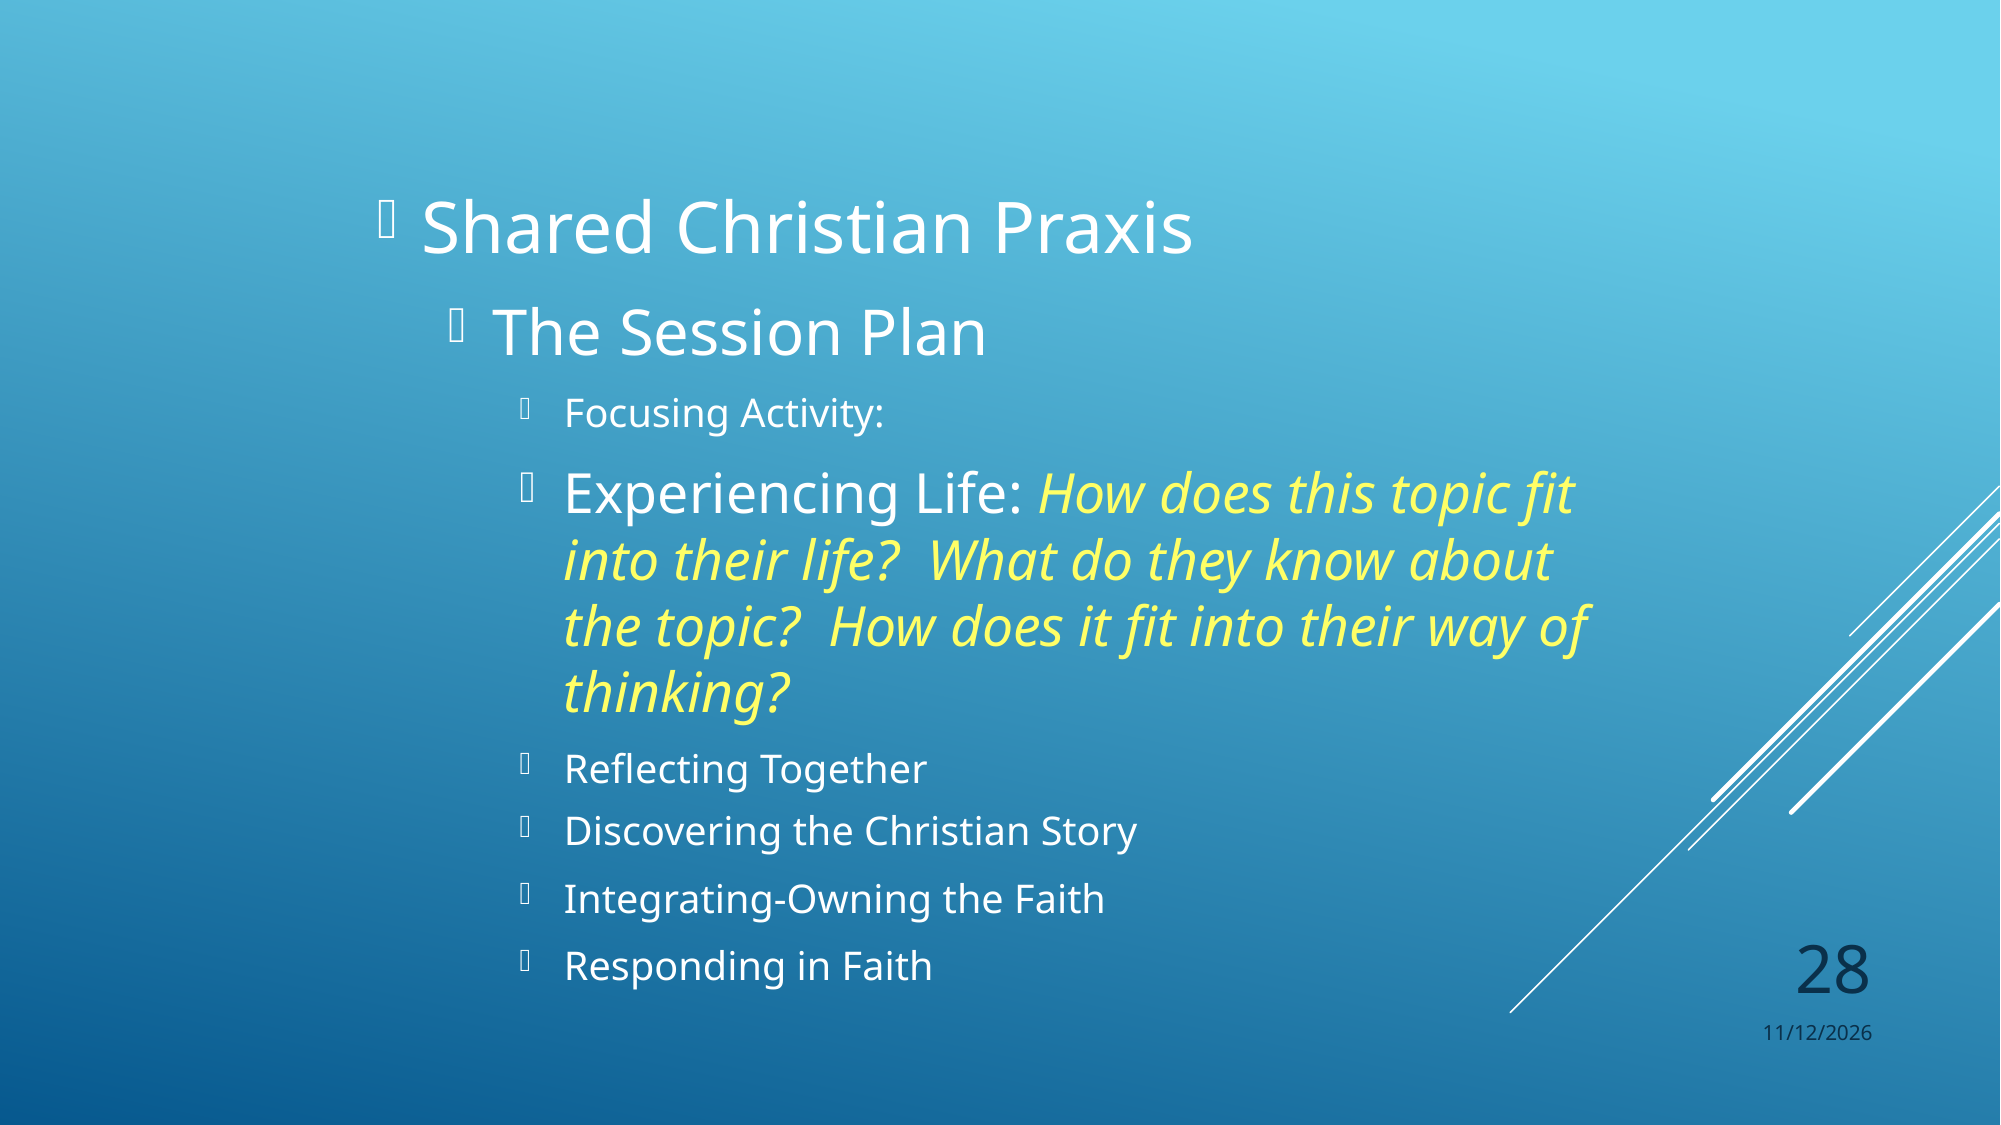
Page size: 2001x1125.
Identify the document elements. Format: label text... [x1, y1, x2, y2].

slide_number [1624, 1012, 1888, 1073]
list Shared Christian Praxis The Session Plan Focusing Activity: Experiencing Life: How does this topic fit into their life? What do they know about the topic? How does it fit into their way of thinking? Reflecting Together Discovering the Christian Story Integrating-Owning the Faith Responding in Faith [362, 174, 1637, 1000]
slide_number 28 [1700, 915, 1888, 1025]
